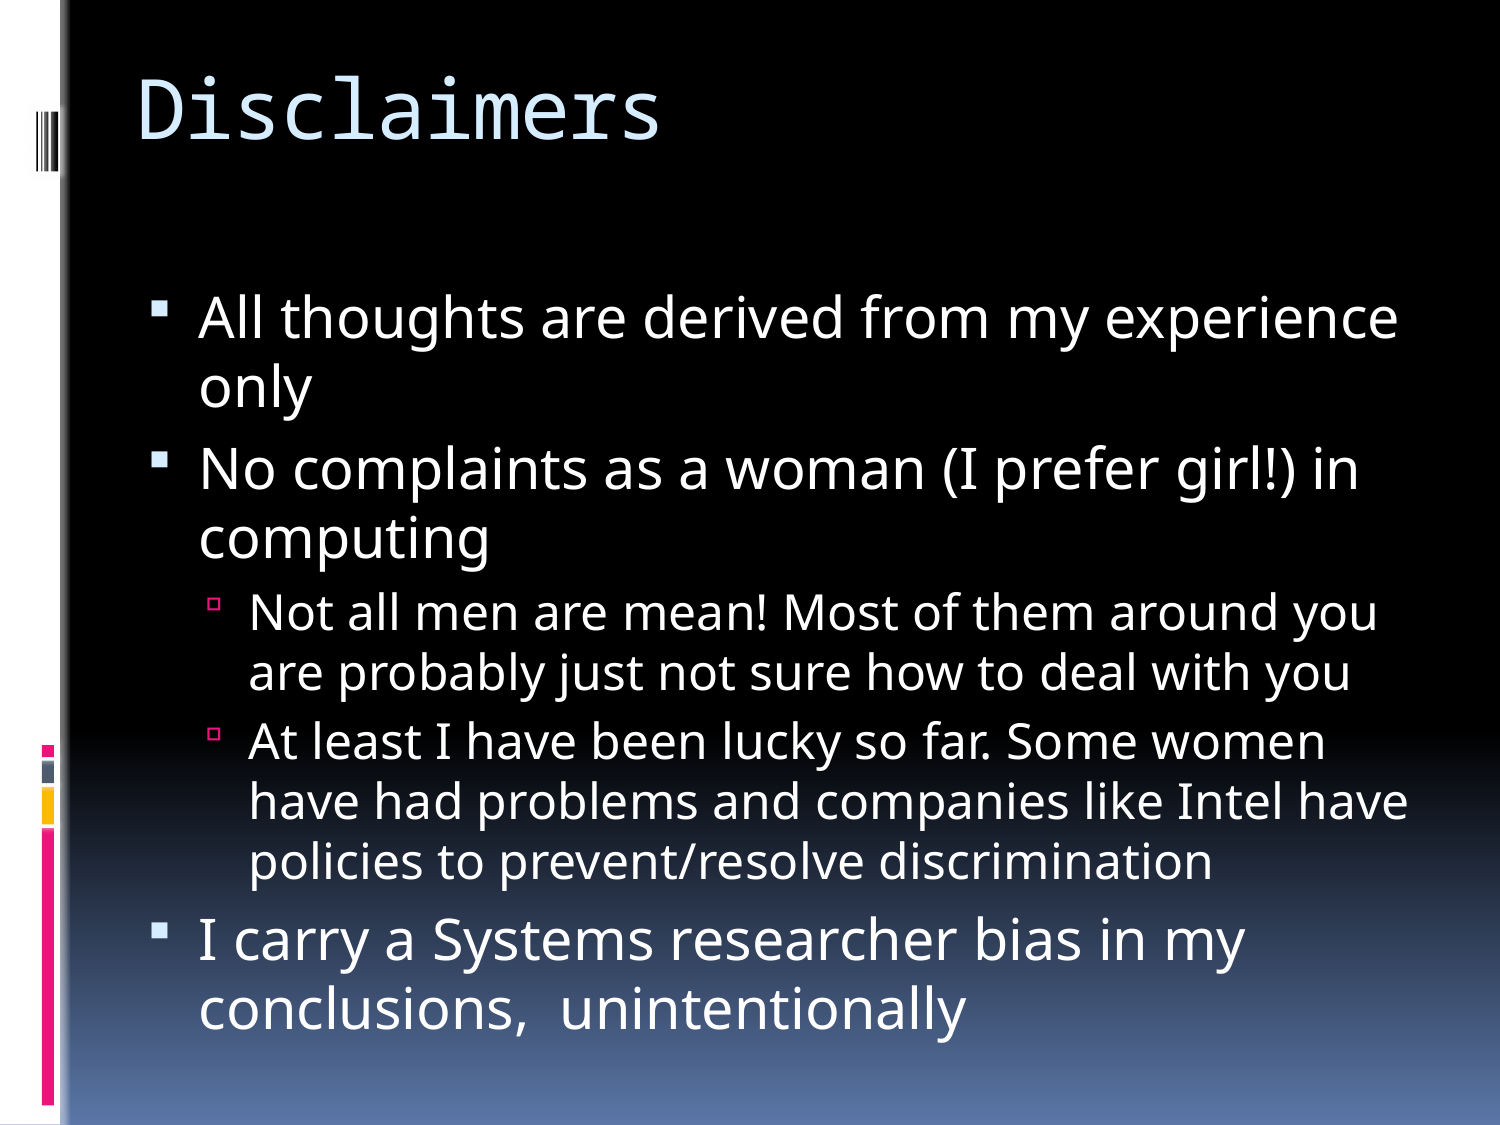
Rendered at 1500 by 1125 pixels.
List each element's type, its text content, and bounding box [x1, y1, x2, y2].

list All thoughts are derived from my experience only No complaints as a woman (I prefer girl!) in computing Not all men are mean! Most of them around you are probably just not sure how to deal with you At least I have been lucky so far. Some women have had problems and companies like Intel have policies to prevent/resolve discrimination I carry a Systems researcher bias in my conclusions, unintentionally [122, 273, 1445, 1057]
title Disclaimers [122, 48, 1445, 248]
